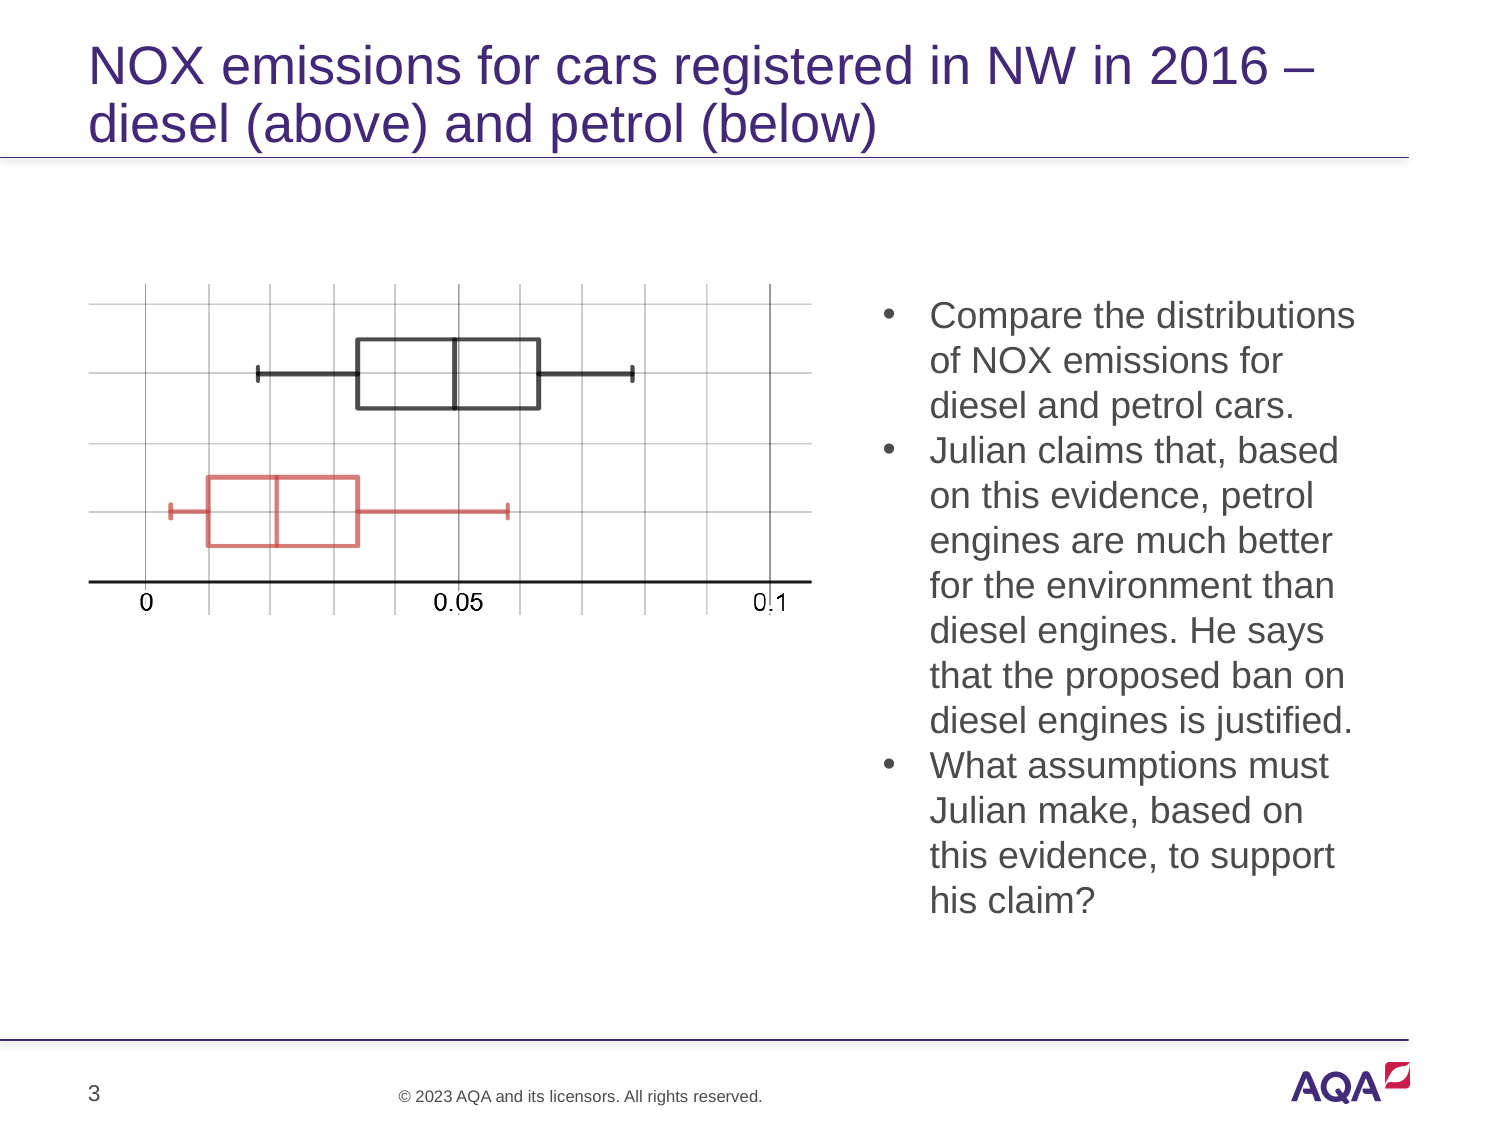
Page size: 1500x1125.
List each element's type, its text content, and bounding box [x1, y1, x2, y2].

footer © 2023 AQA and its licensors. All rights reserved. [249, 1084, 764, 1124]
text_box Compare the distributions of NOX emissions for diesel and petrol cars. Julian claims that, based on this evidence, petrol engines are much better for the environment than diesel engines. He says that the proposed ban on diesel engines is justified. What assumptions must Julian make, based on this evidence, to support his claim? [867, 283, 1377, 929]
title NOX emissions for cars registered in NW in 2016 – diesel (above) and petrol (below) [88, 37, 1409, 108]
picture [1291, 1062, 1410, 1104]
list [88, 283, 812, 615]
slide_number 3 [72, 1062, 188, 1123]
